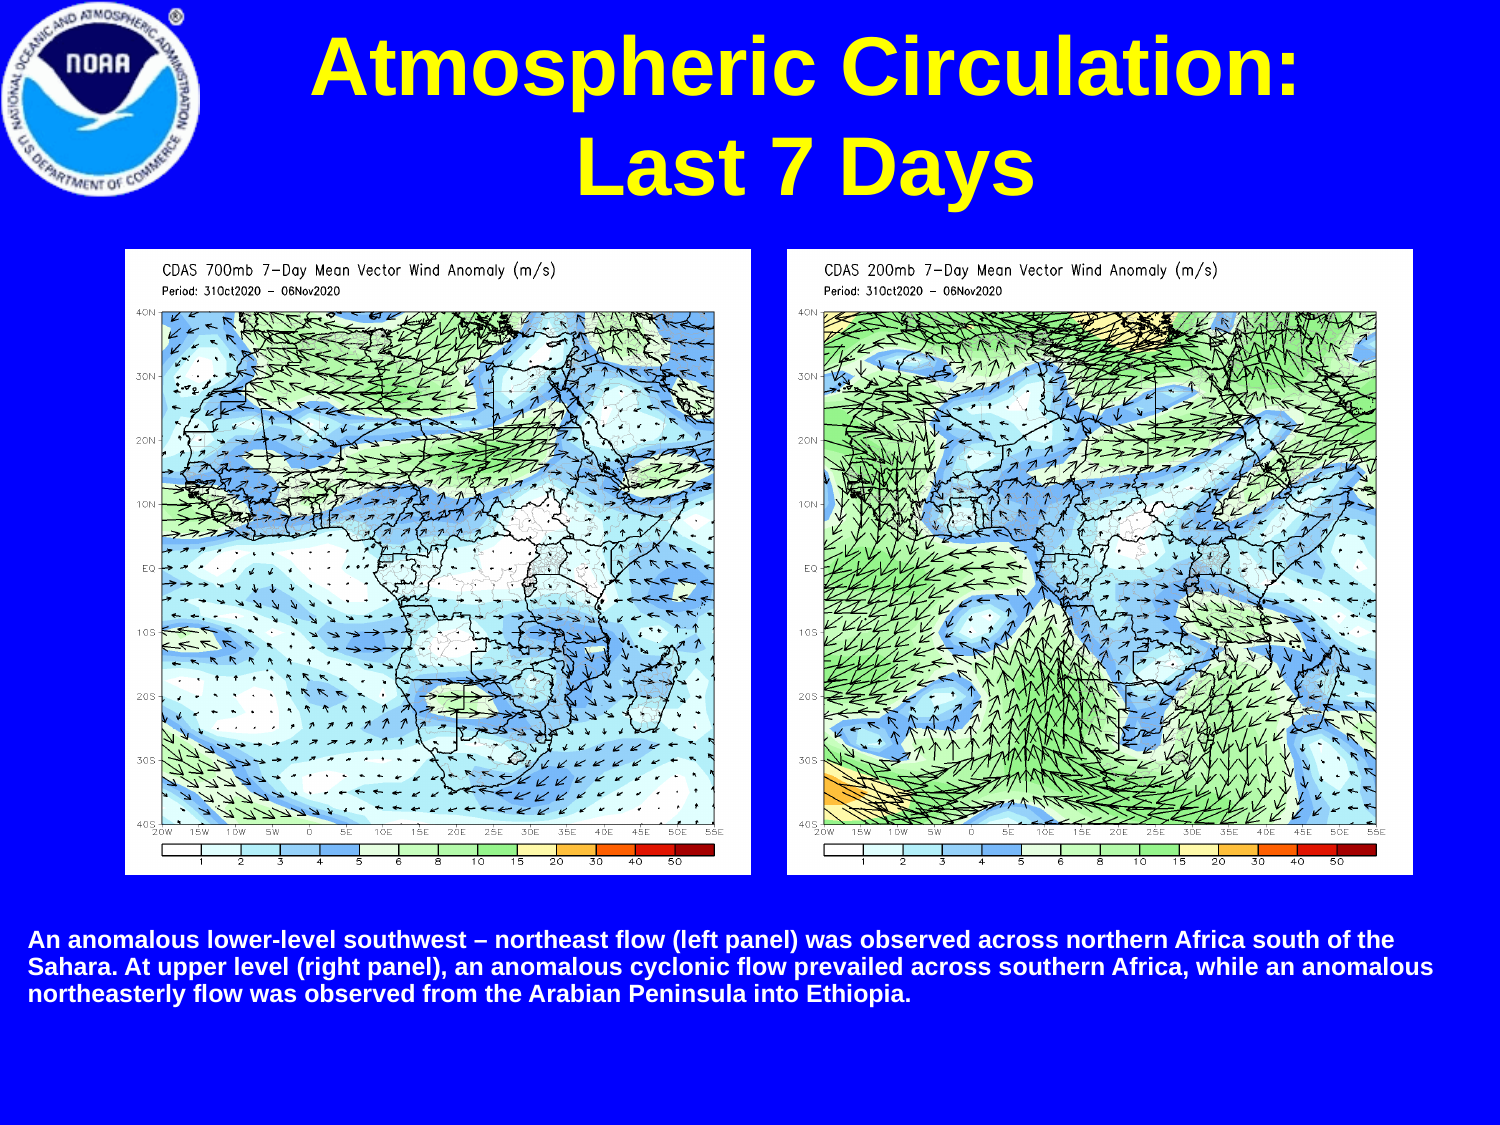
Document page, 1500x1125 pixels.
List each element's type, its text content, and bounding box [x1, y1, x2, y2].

text_box An anomalous lower-level southwest – northeast flow (left panel) was observed across northern Africa south of the Sahara. At upper level (right panel), an anomalous cyclonic flow prevailed across southern Africa, while an anomalous northeasterly flow was observed from the Arabian Peninsula into Ethiopia. [12, 919, 1488, 1016]
picture [787, 249, 1414, 876]
picture [0, 0, 200, 200]
picture [124, 249, 751, 876]
title Atmospheric Circulation: Last 7 Days [174, 37, 1438, 188]
